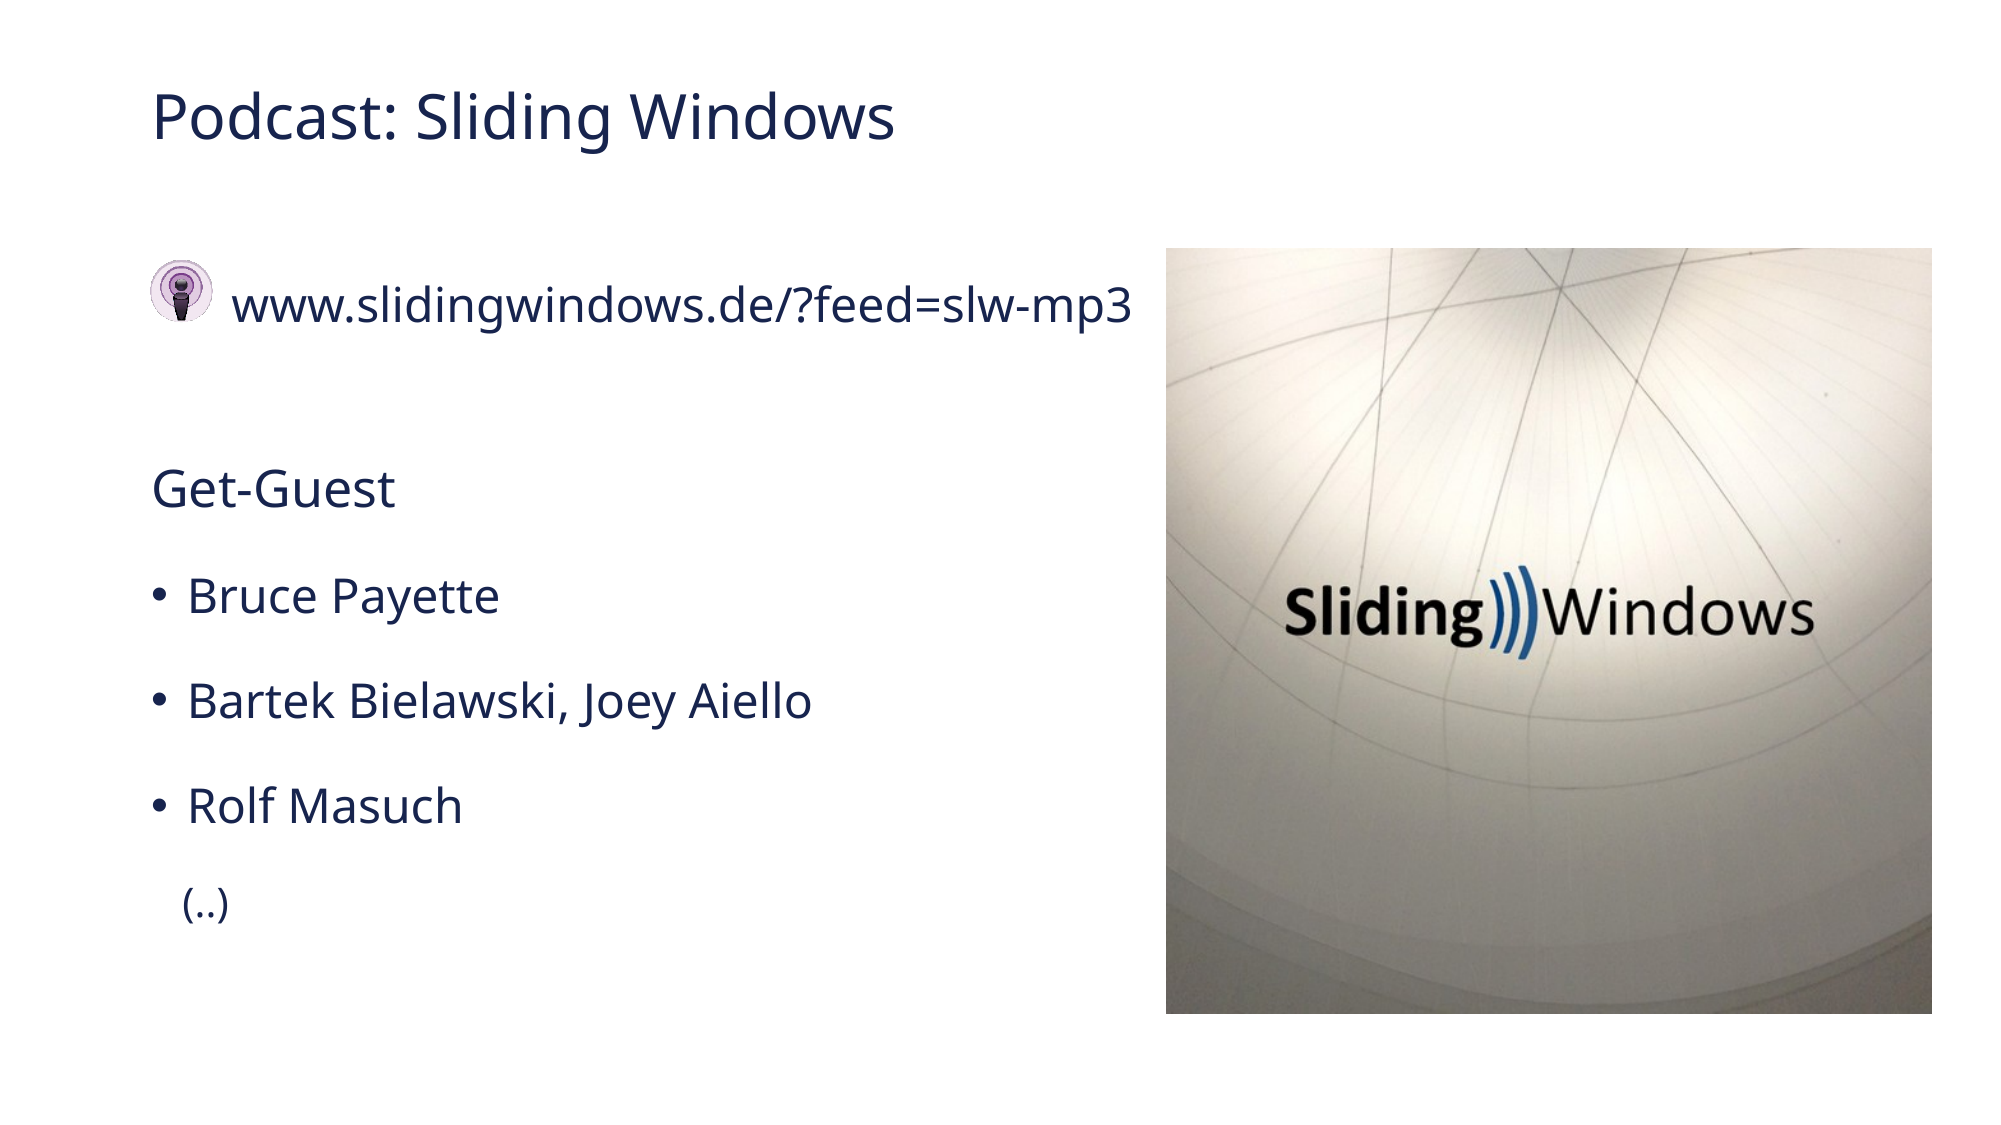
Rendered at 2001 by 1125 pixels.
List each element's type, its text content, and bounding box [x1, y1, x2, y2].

title Podcast: Sliding Windows [135, 72, 1861, 167]
picture [149, 258, 214, 323]
picture [1166, 248, 1932, 1014]
list www.slidingwindows.de/?feed=slw-mp3 Get-Guest Bruce Payette Bartek Bielawski, Joey Aiello Rolf Masuch (..) [135, 238, 1861, 1014]
